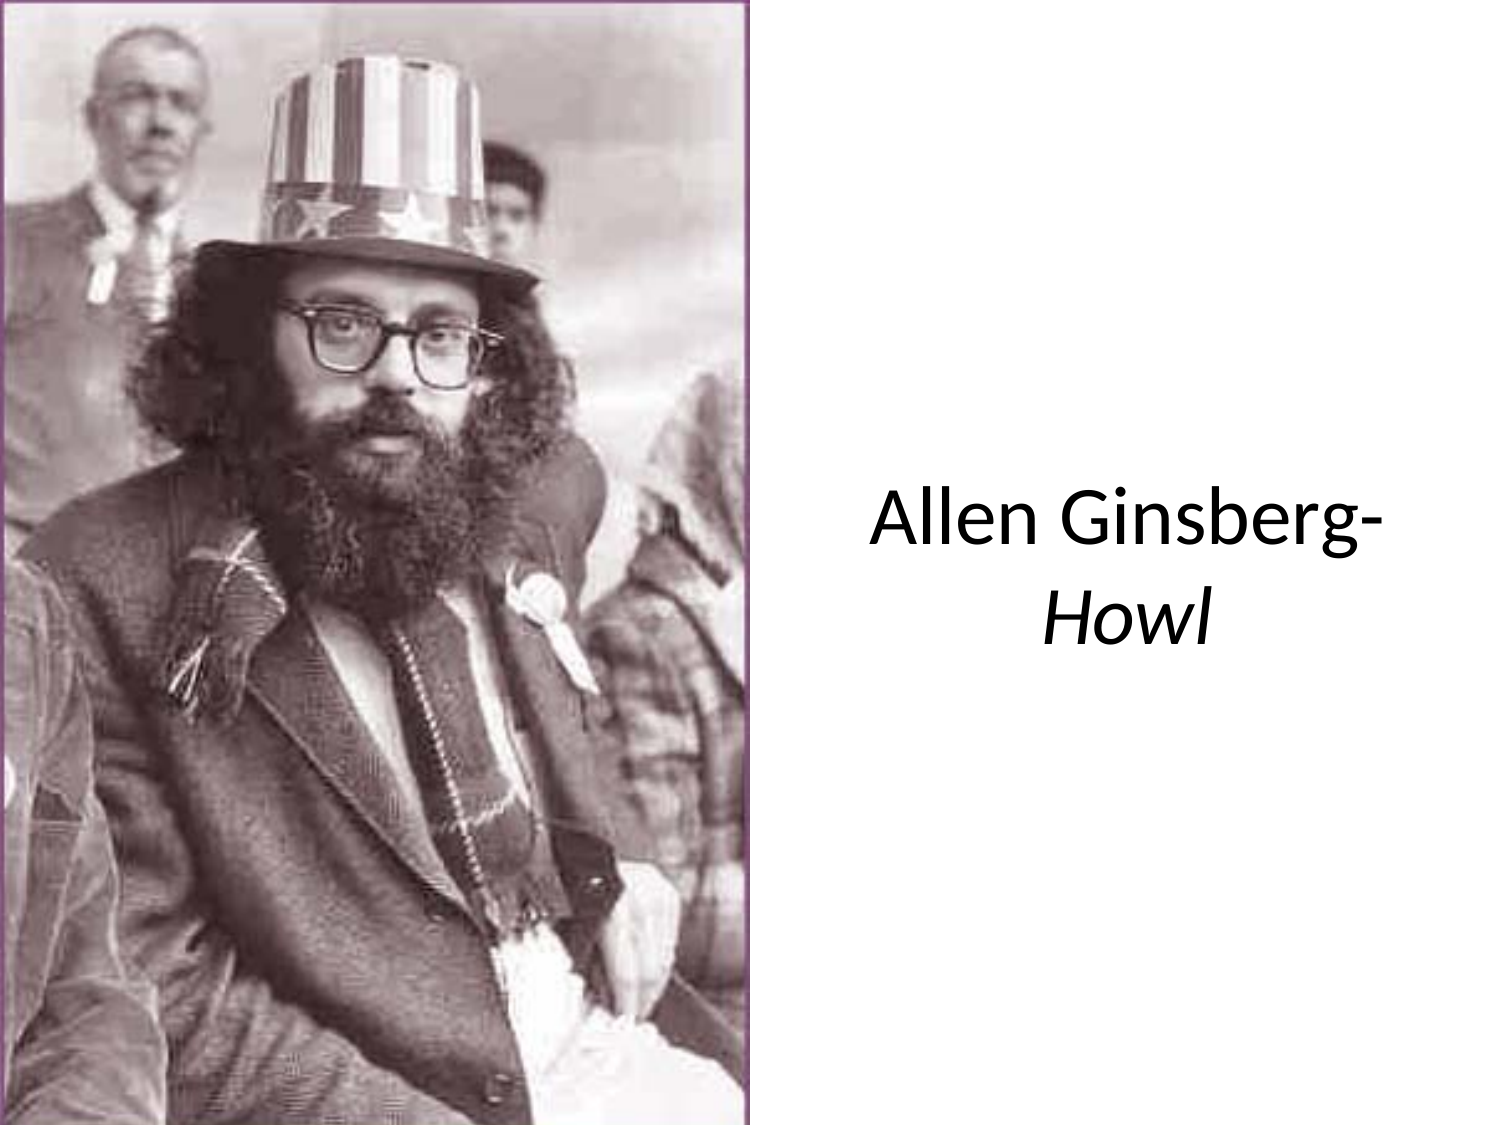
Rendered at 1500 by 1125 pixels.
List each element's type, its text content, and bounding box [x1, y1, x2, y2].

picture [0, 0, 751, 1125]
text_box Allen Ginsberg- Howl [825, 453, 1429, 669]
